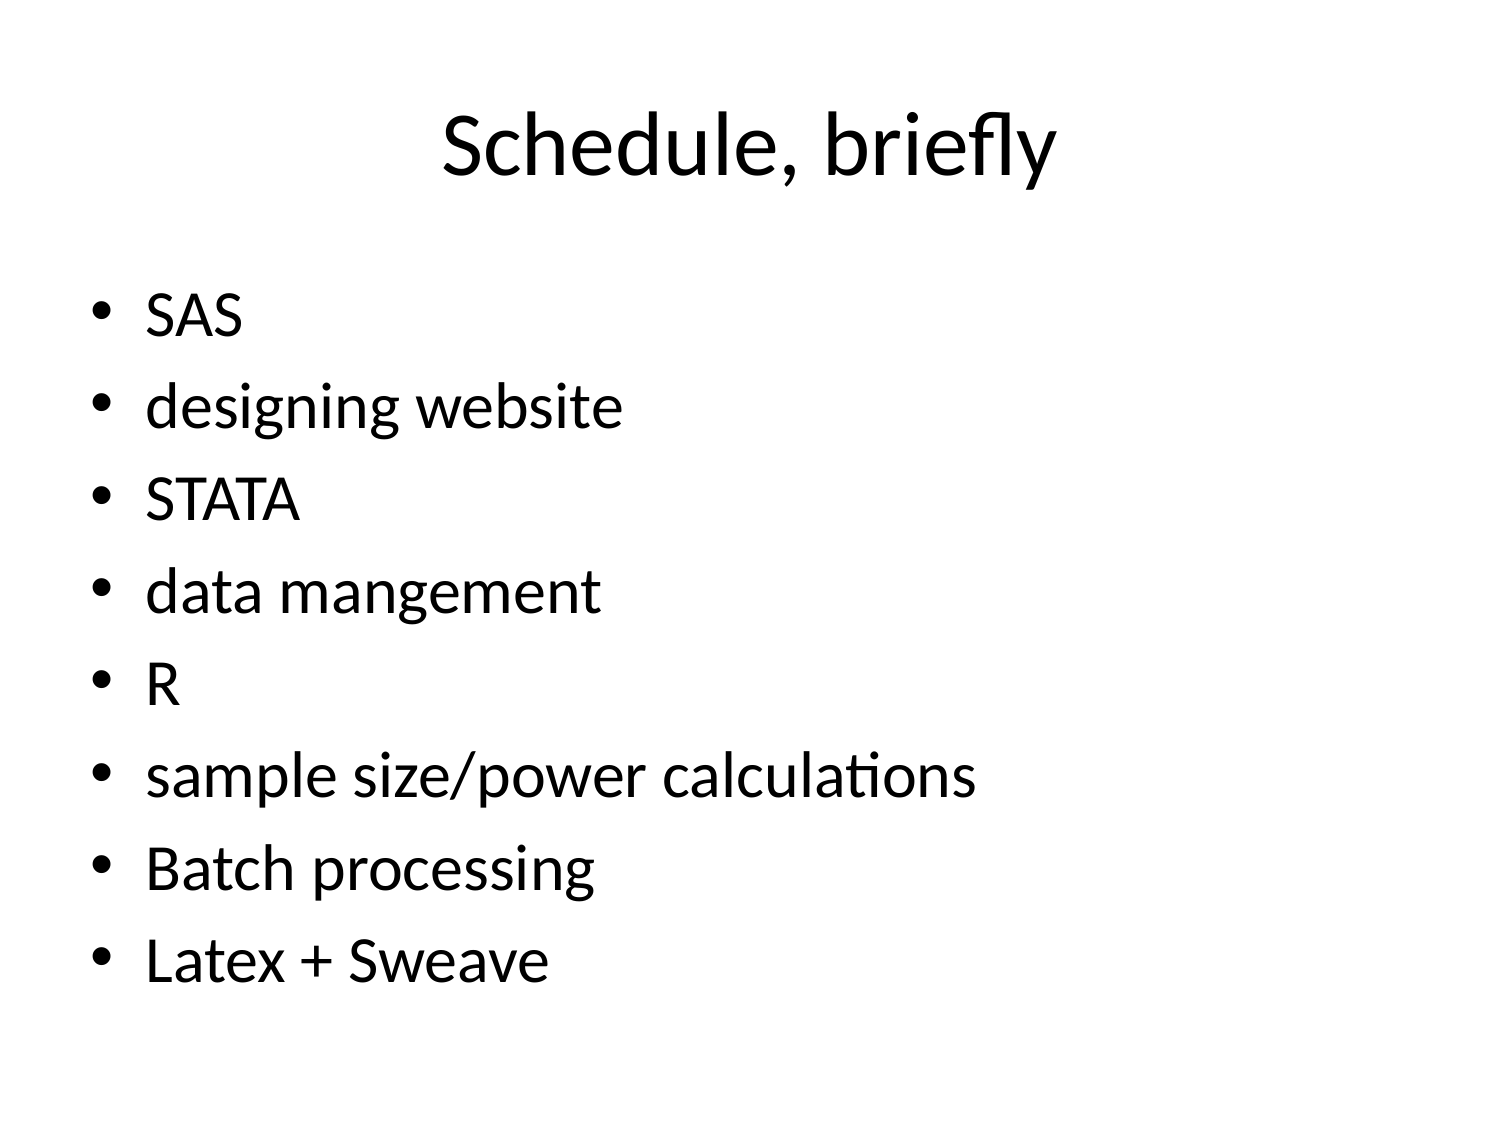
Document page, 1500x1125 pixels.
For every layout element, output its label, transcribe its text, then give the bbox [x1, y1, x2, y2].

title Schedule, briefly [75, 45, 1425, 233]
list SAS designing website STATA data mangement R sample size/power calculations Batch processing Latex + Sweave [75, 262, 1425, 1005]
